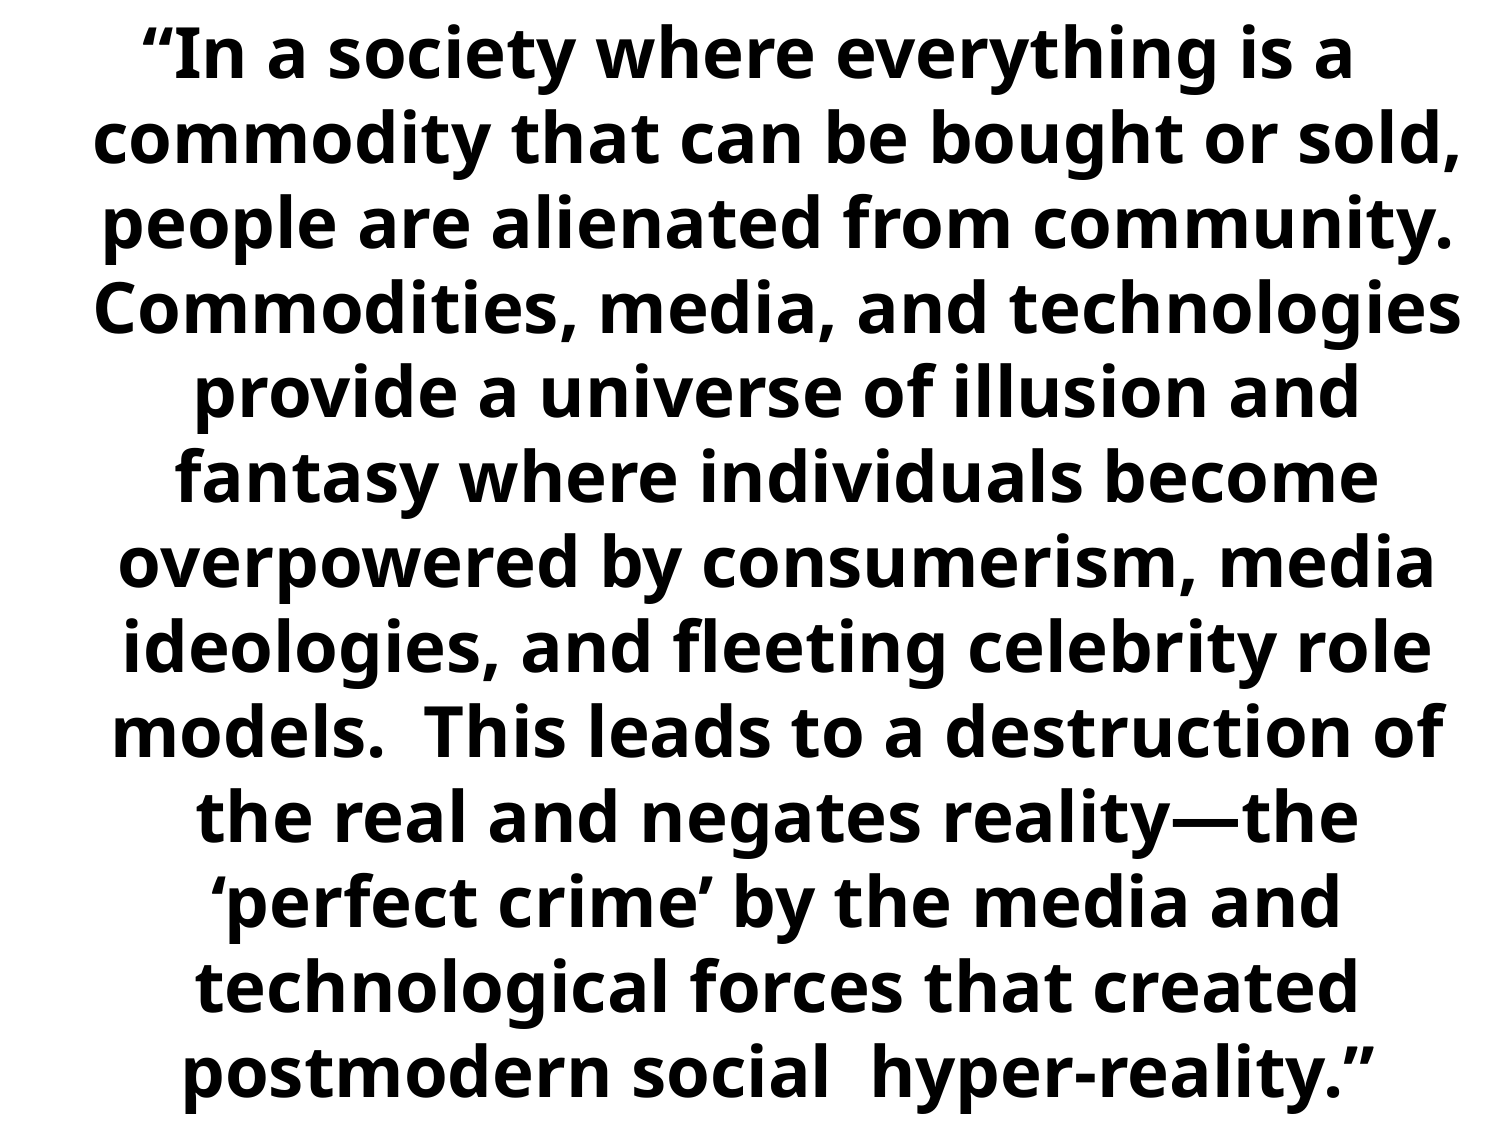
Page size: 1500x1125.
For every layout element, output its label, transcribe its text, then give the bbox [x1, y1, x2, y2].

list “In a society where everything is a commodity that can be bought or sold, people are alienated from community. Commodities, media, and technologies provide a universe of illusion and fantasy where individuals become overpowered by consumerism, media ideologies, and fleeting celebrity role models. This leads to a destruction of the real and negates reality—the ‘perfect crime’ by the media and technological forces that created postmodern social hyper-reality.” [0, 0, 1500, 1125]
